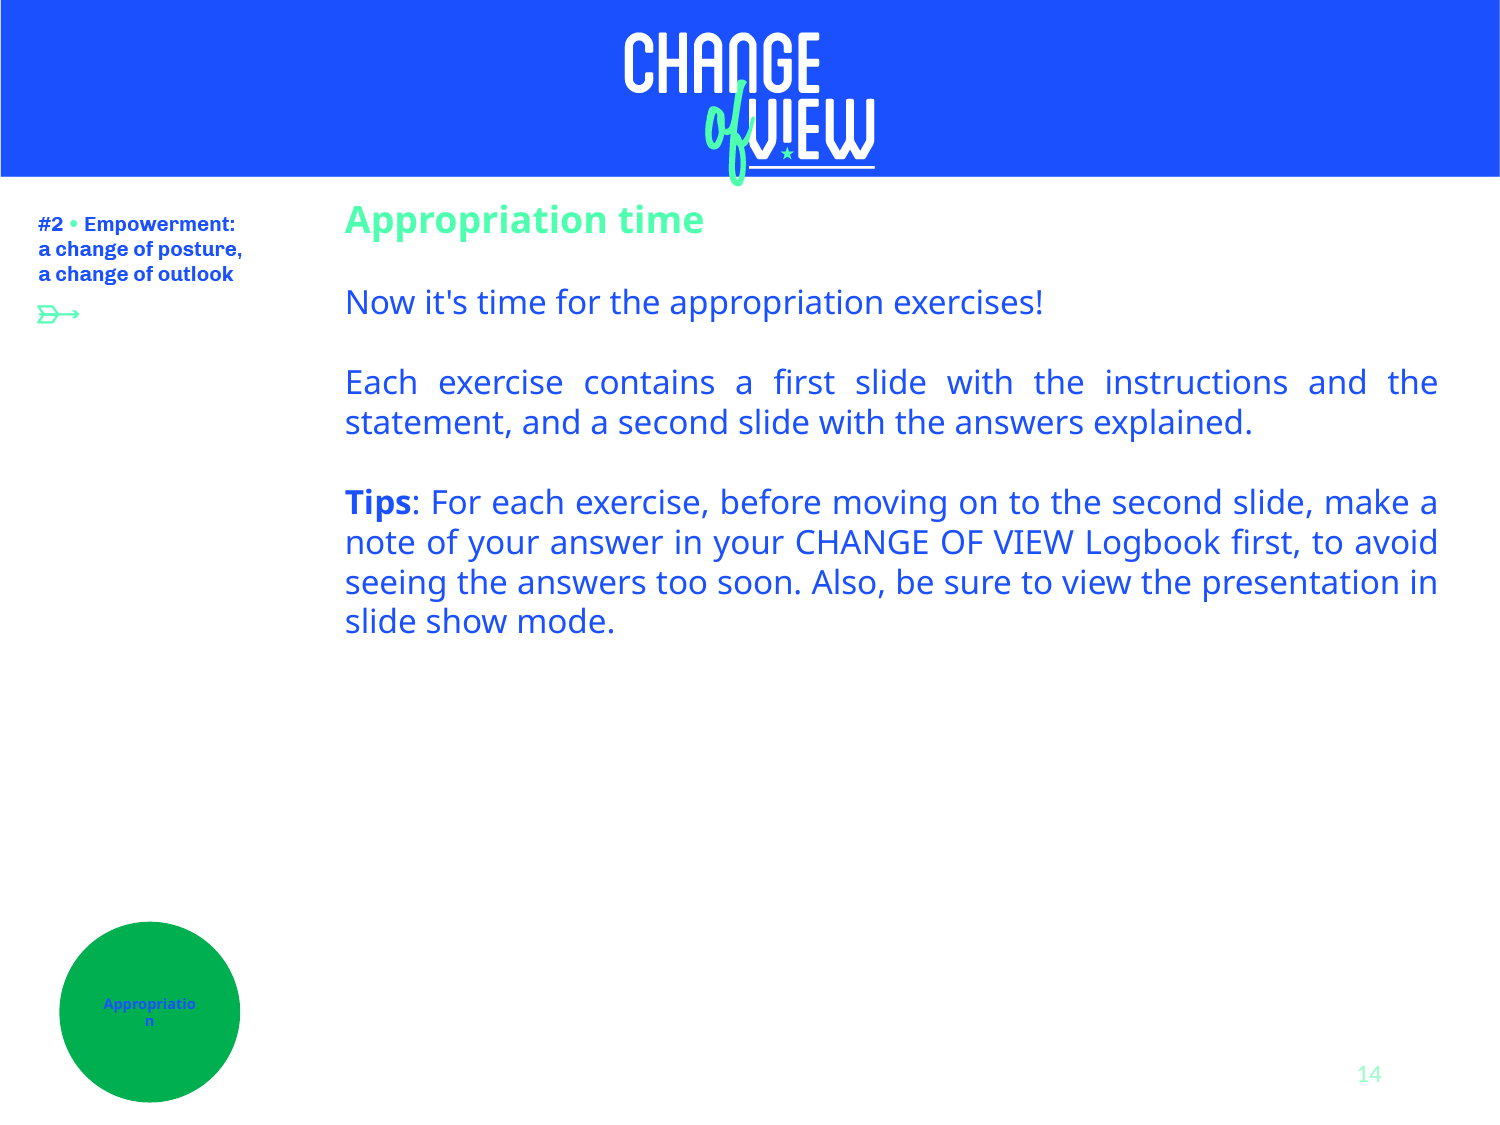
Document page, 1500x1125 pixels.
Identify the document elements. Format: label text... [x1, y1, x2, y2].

slide_number 14 [1059, 1042, 1397, 1103]
picture [0, 0, 1500, 1125]
text_box Appropriation time Now it's time for the appropriation exercises! Each exercise contains a first slide with the instructions and the statement, and a second slide with the answers explained. Tips: For each exercise, before moving on to the second slide, make a note of your answer in your CHANGE OF VIEW Logbook first, to avoid seeing the answers too soon. Also, be sure to view the presentation in slide show mode. [329, 189, 1456, 723]
text_box Appropriation [58, 920, 242, 1104]
